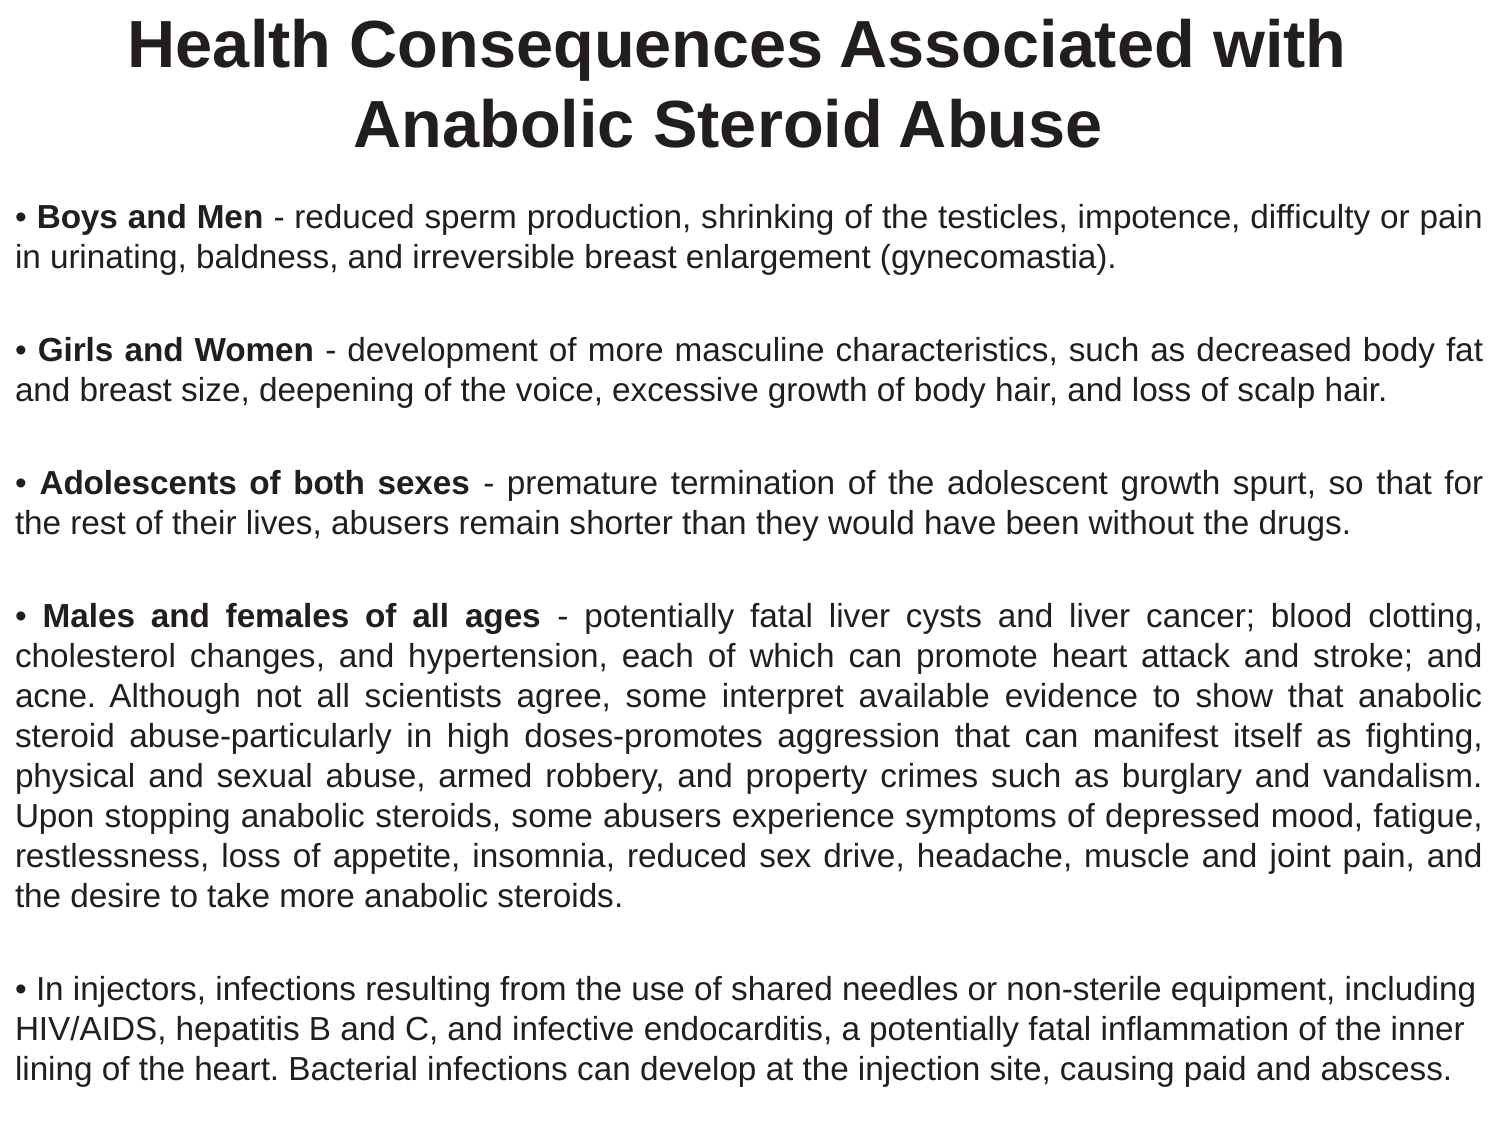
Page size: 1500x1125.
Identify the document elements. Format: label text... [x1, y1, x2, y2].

list • Boys and Men - reduced sperm production, shrinking of the testicles, impotence, difficulty or pain in urinating, baldness, and irreversible breast enlargement (gynecomastia). • Girls and Women - development of more masculine characteristics, such as decreased body fat and breast size, deepening of the voice, excessive growth of body hair, and loss of scalp hair. • Adolescents of both sexes - premature termination of the adolescent growth spurt, so that for the rest of their lives, abusers remain shorter than they would have been without the drugs. • Males and females of all ages - potentially fatal liver cysts and liver cancer; blood clotting, cholesterol changes, and hypertension, each of which can promote heart attack and stroke; and acne. Although not all scientists agree, some interpret available evidence to show that anabolic steroid abuse-particularly in high doses-promotes aggression that can manifest itself as fighting, physical and sexual abuse, armed robbery, and property crimes such as burglary and vandalism. Upon stopping anabolic steroids, some abusers experience symptoms of depressed mood, fatigue, restlessness, loss of appetite, insomnia, reduced sex drive, headache, muscle and joint pain, and the desire to take more anabolic steroids. • In injectors, infections resulting from the use of shared needles or non-sterile equipment, including HIV/AIDS, hepatitis B and C, and infective endocarditis, a potentially fatal inflammation of the inner lining of the heart. Bacterial infections can develop at the injection site, causing paid and abscess. [0, 187, 1500, 1125]
title Health Consequences Associated with Anabolic Steroid Abuse [99, 0, 1375, 163]
